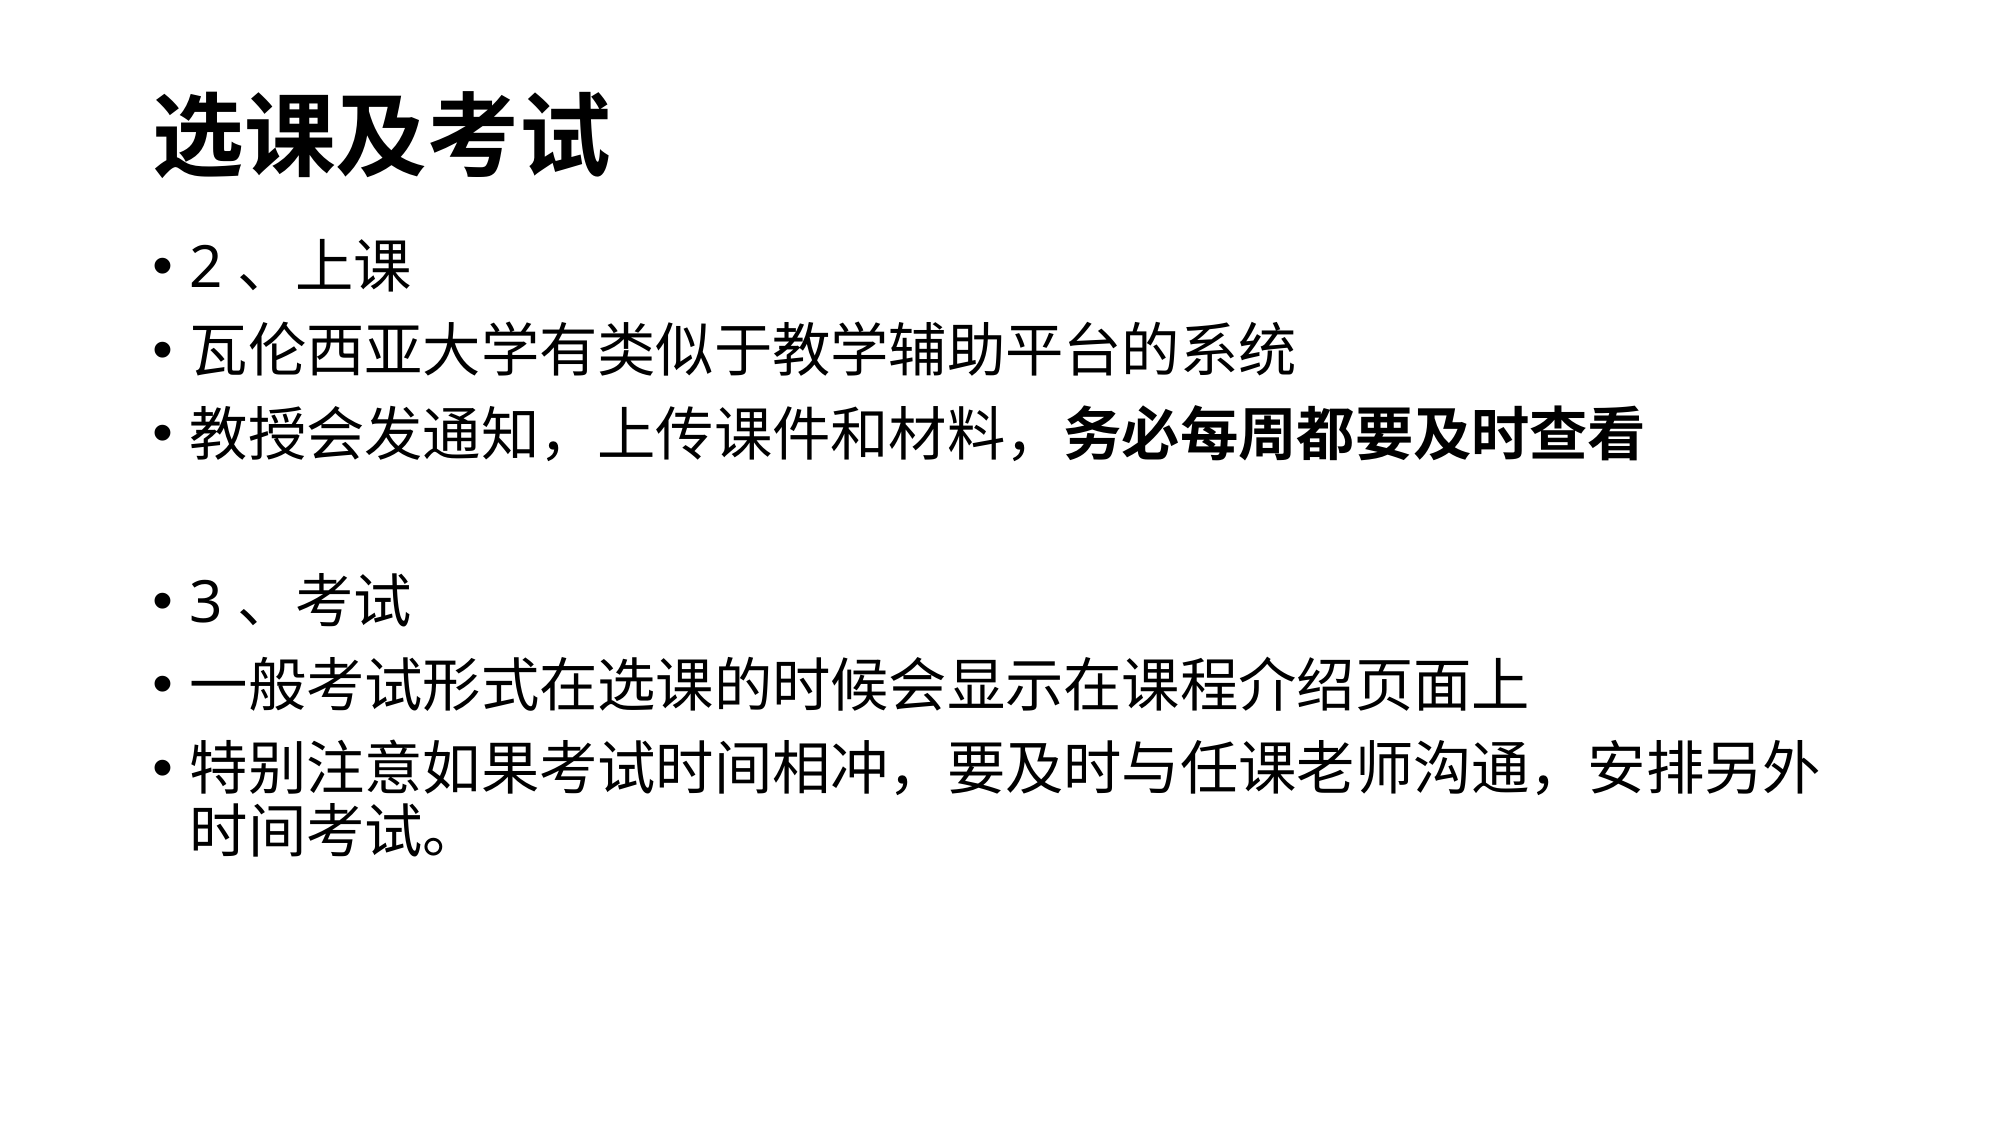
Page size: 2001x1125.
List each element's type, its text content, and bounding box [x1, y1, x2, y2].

list 2、上课 瓦伦西亚大学有类似于教学辅助平台的系统 教授会发通知，上传课件和材料，务必每周都要及时查看 3、考试 一般考试形式在选课的时候会显示在课程介绍页面上 特别注意如果考试时间相冲，要及时与任课老师沟通，安排另外时间考试。 [137, 229, 1863, 1125]
title 选课及考试 [137, 31, 1863, 229]
